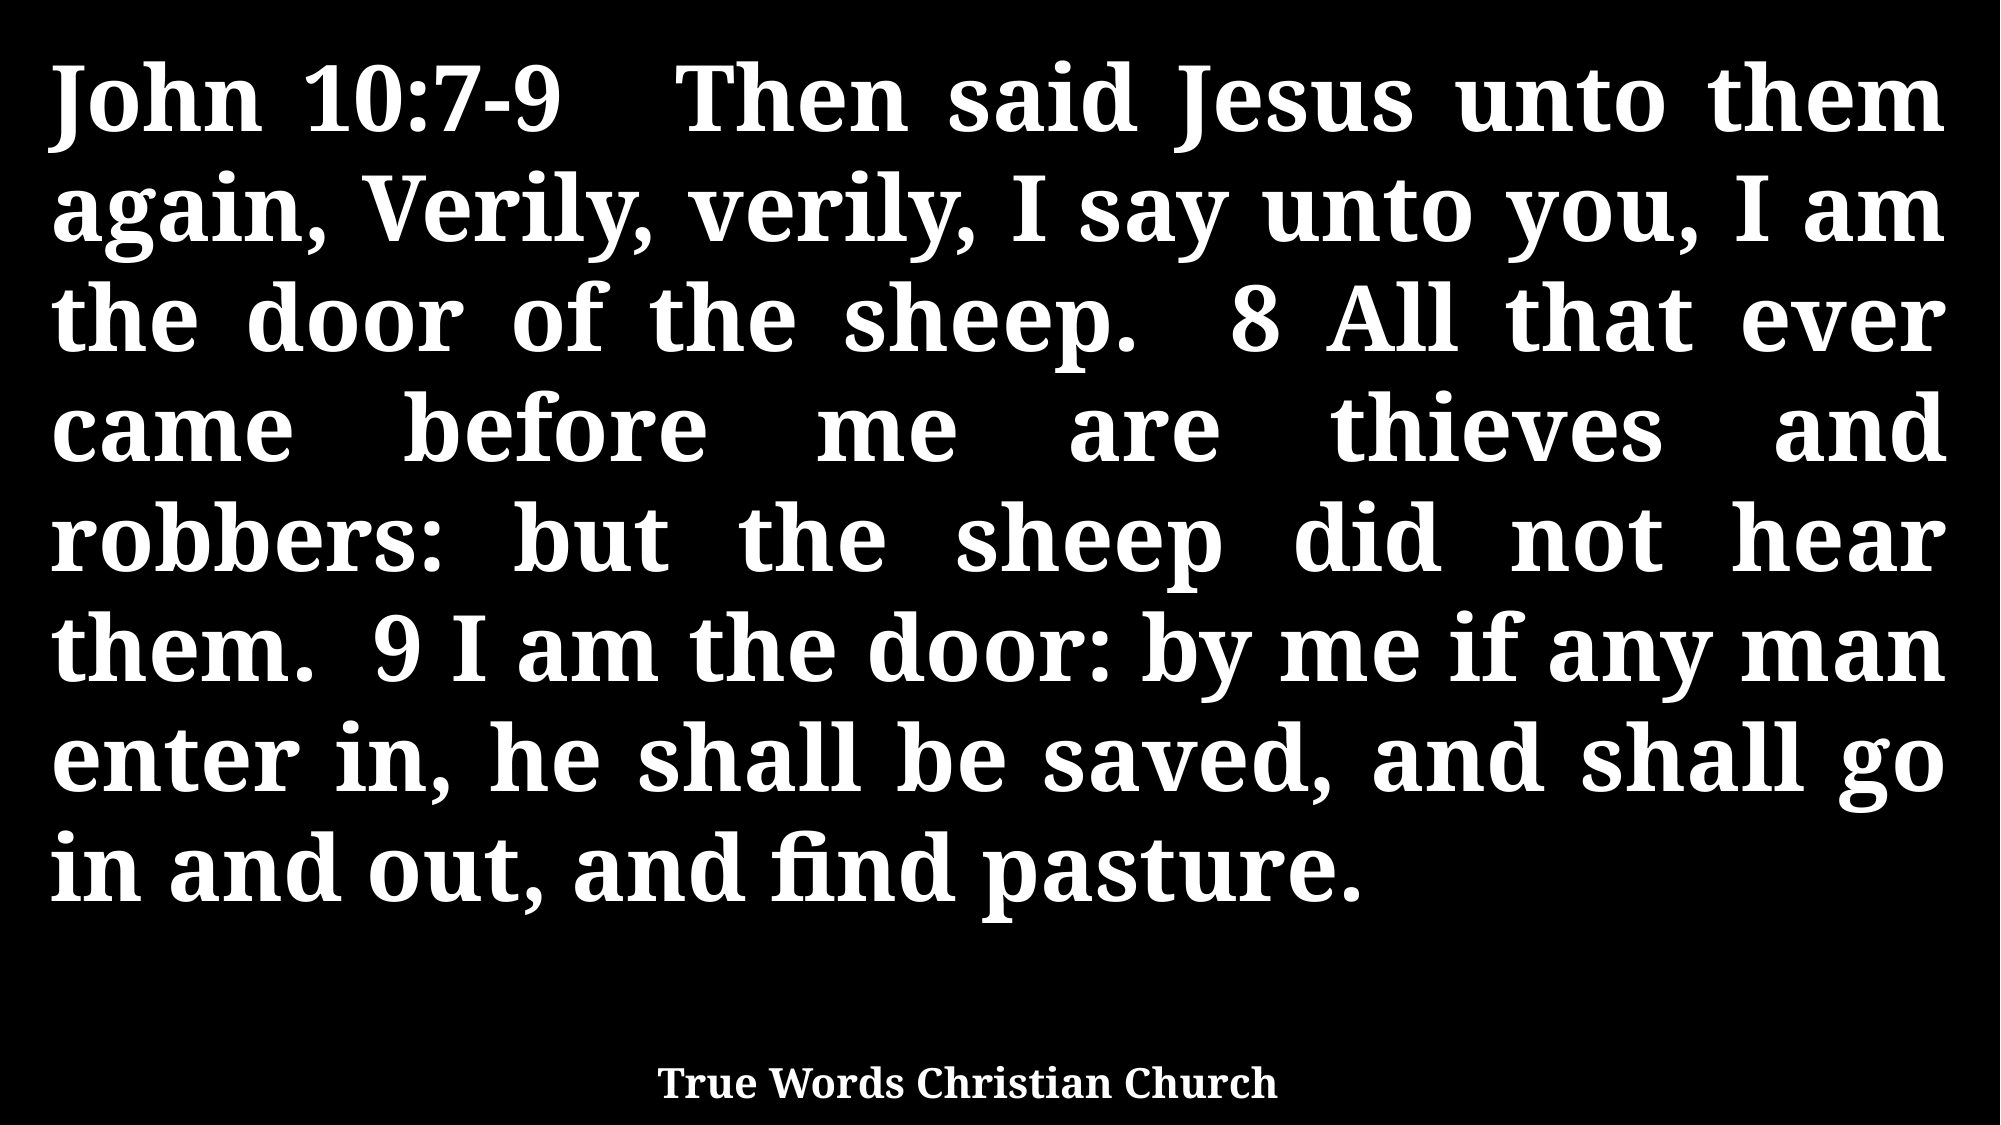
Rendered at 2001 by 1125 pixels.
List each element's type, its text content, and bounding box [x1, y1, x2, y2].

text_box John 10:7-9 Then said Jesus unto them again, Verily, verily, I say unto you, I am the door of the sheep. 8 All that ever came before me are thieves and robbers: but the sheep did not hear them. 9 I am the door: by me if any man enter in, he shall be saved, and shall go in and out, and find pasture. [35, 32, 1965, 927]
text_box True Words Christian Church [642, 1049, 1294, 1114]
